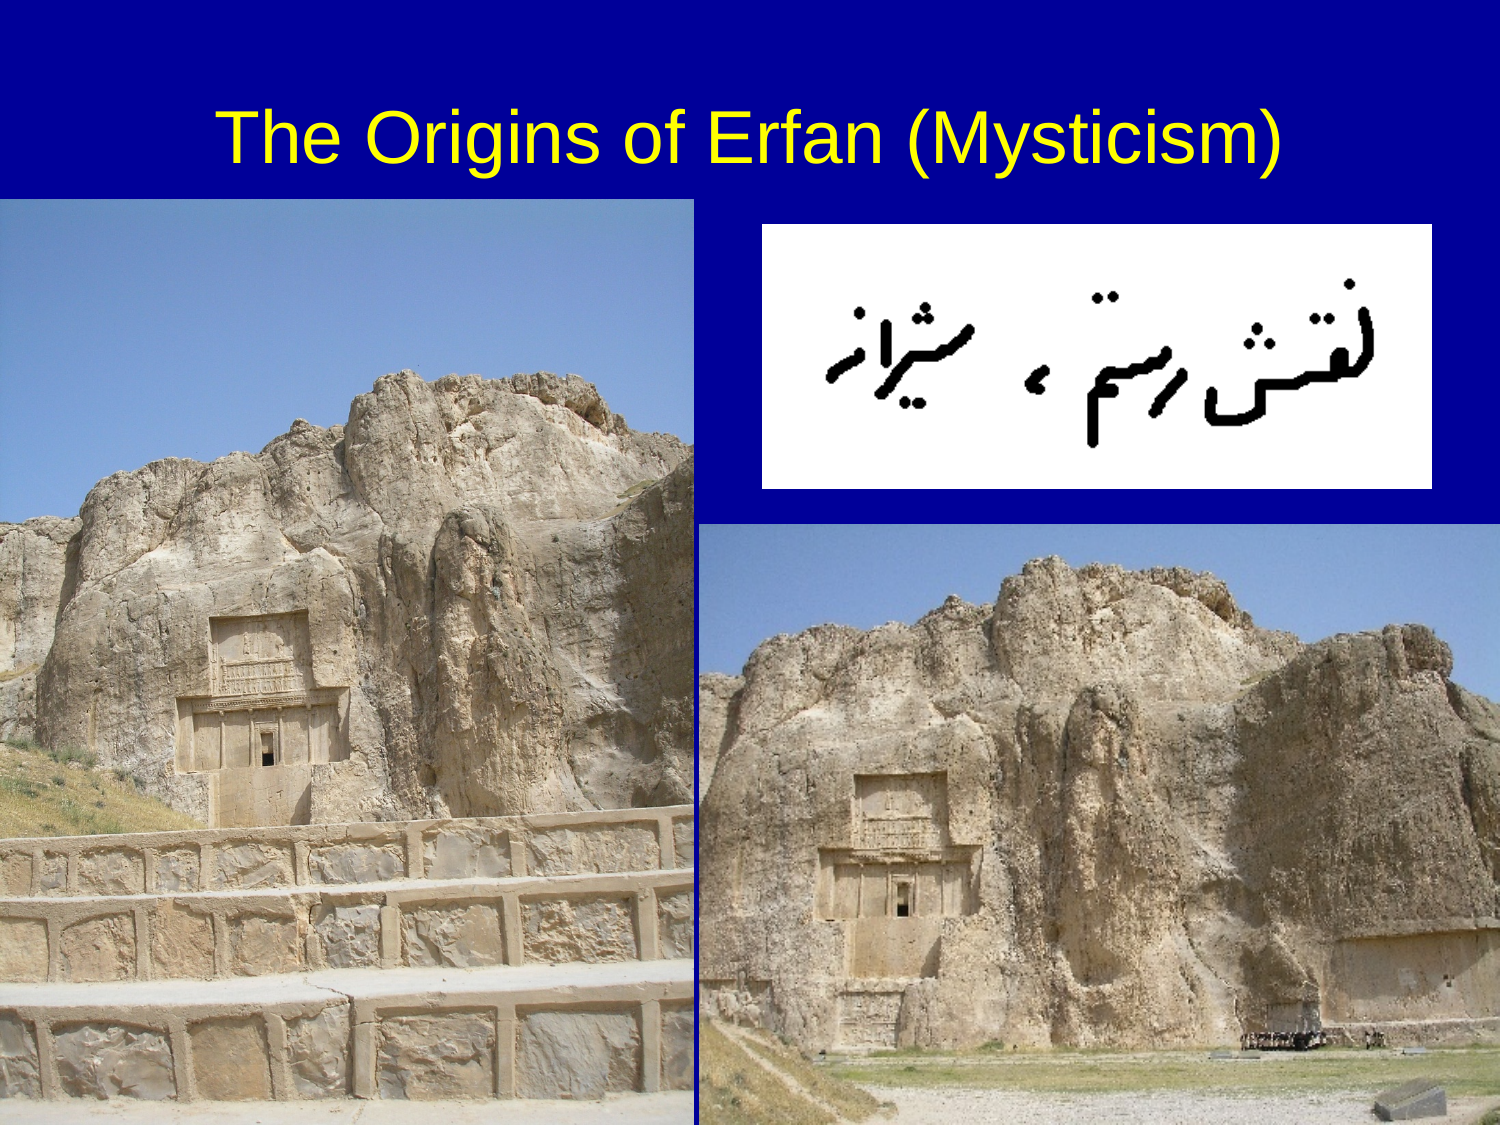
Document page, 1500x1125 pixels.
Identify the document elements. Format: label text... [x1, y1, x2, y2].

picture [699, 524, 1500, 1125]
picture [0, 199, 694, 1125]
title The Origins of Erfan (Mysticism) [74, 44, 1426, 233]
picture [762, 224, 1432, 490]
